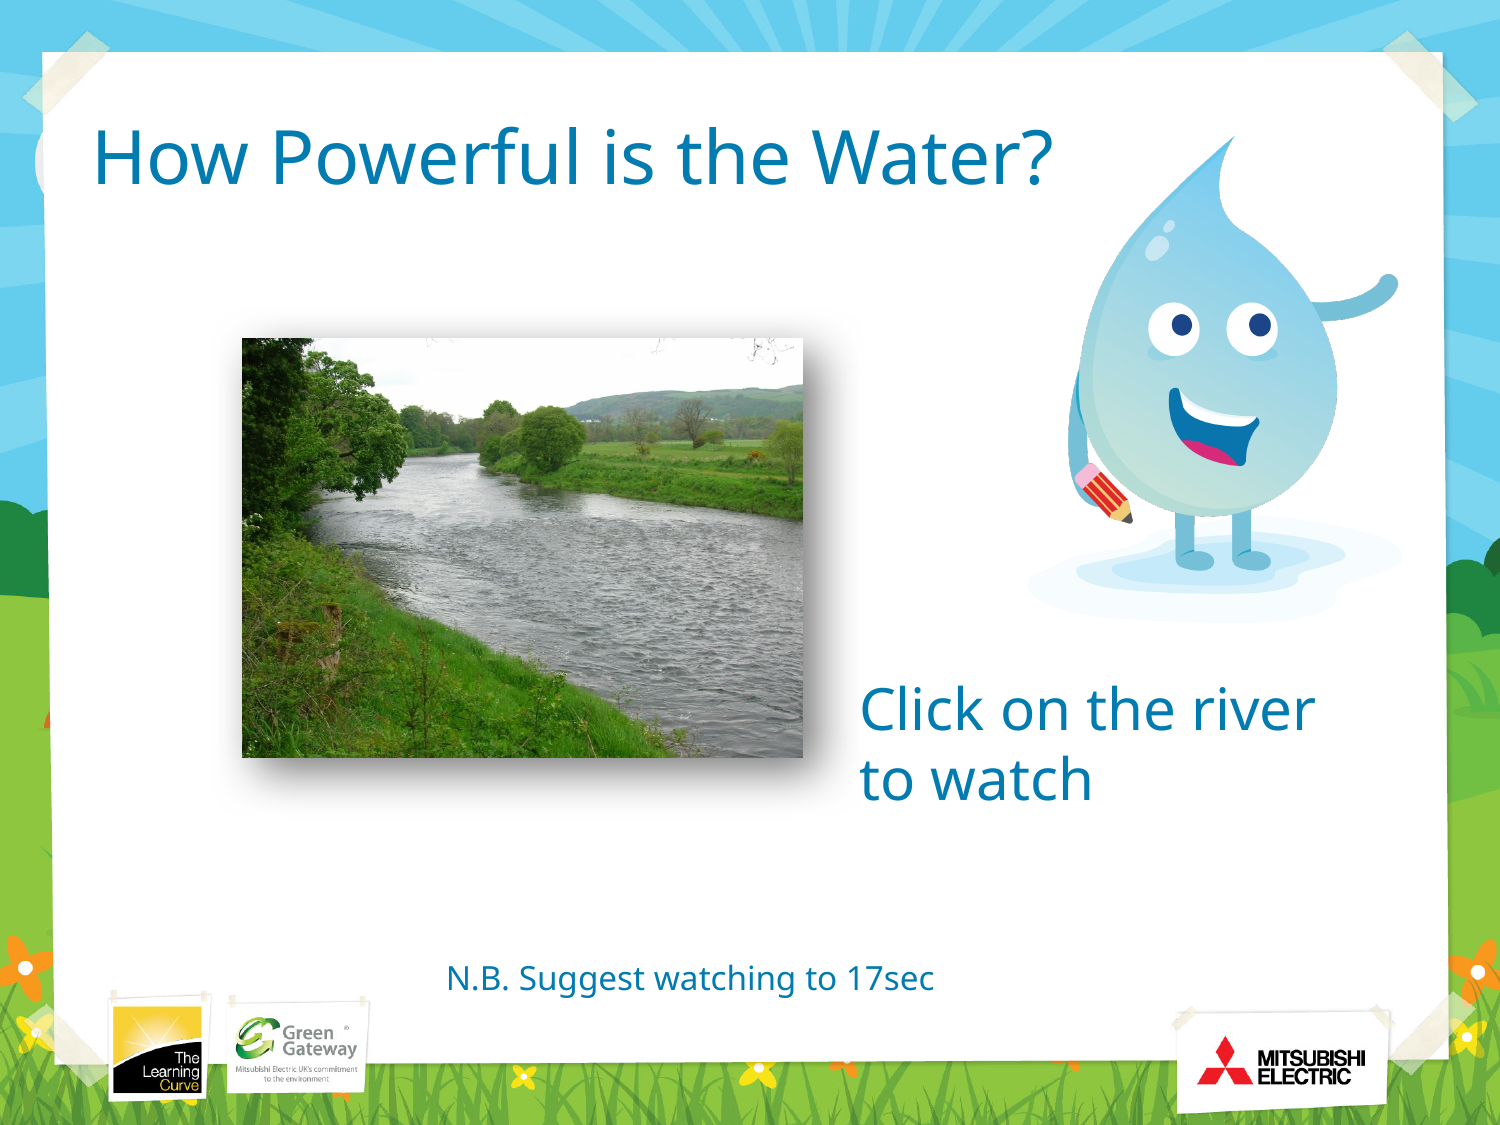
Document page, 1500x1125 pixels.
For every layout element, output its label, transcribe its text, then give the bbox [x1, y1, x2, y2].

picture [0, 0, 1500, 1125]
text_box How Powerful is the Water? [76, 101, 1400, 207]
text_box Click on the river to watch [844, 665, 1400, 820]
text_box N.B. Suggest watching to 17sec [431, 950, 1010, 1005]
